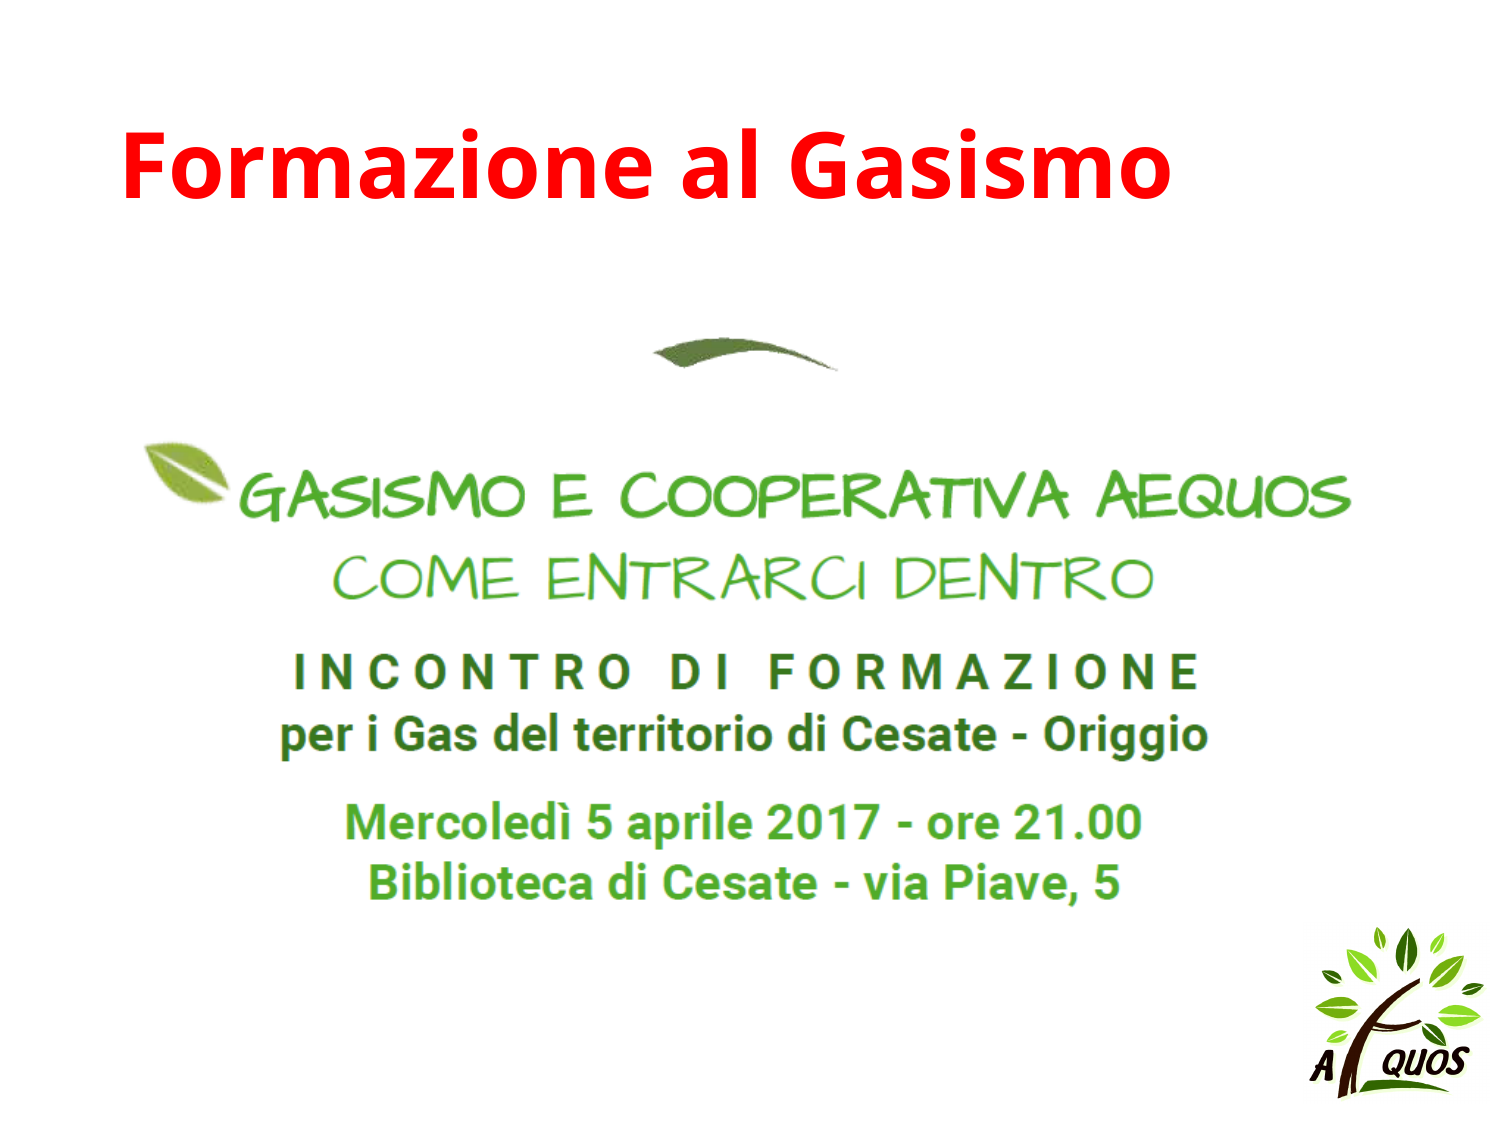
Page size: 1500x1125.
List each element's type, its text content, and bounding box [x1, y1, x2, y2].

title Formazione al Gasismo [103, 59, 1397, 278]
picture [0, 320, 1500, 919]
